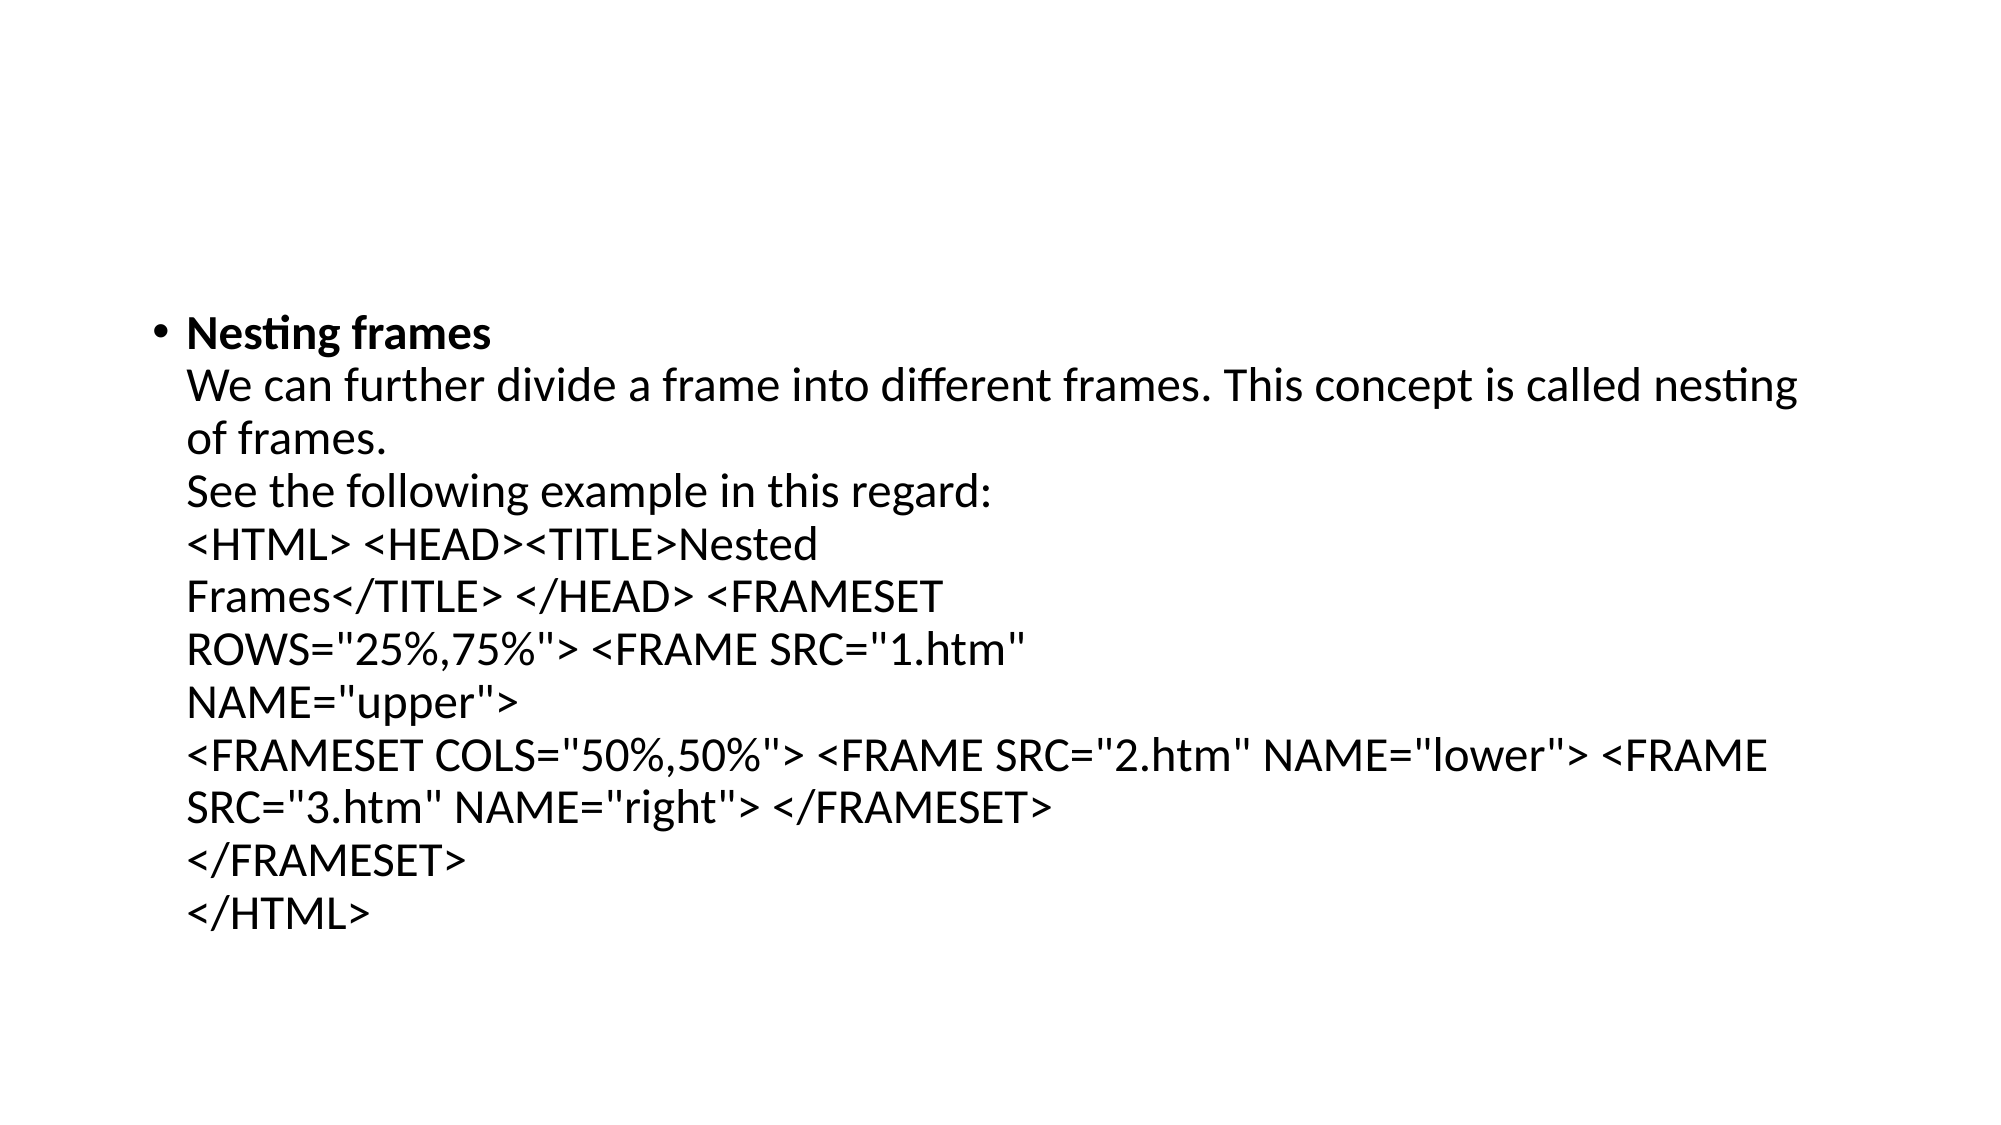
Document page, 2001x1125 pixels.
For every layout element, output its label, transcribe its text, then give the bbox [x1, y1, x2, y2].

list Nesting frames We can further divide a frame into different frames. This concept is called nesting of frames. See the following example in this regard: <HTML> <HEAD><TITLE>Nested Frames</TITLE> </HEAD> <FRAMESET ROWS="25%,75%"> <FRAME SRC="1.htm" NAME="upper"> <FRAMESET COLS="50%,50%"> <FRAME SRC="2.htm" NAME="lower"> <FRAME SRC="3.htm" NAME="right"> </FRAMESET> </FRAMESET> </HTML> [137, 299, 1863, 1014]
